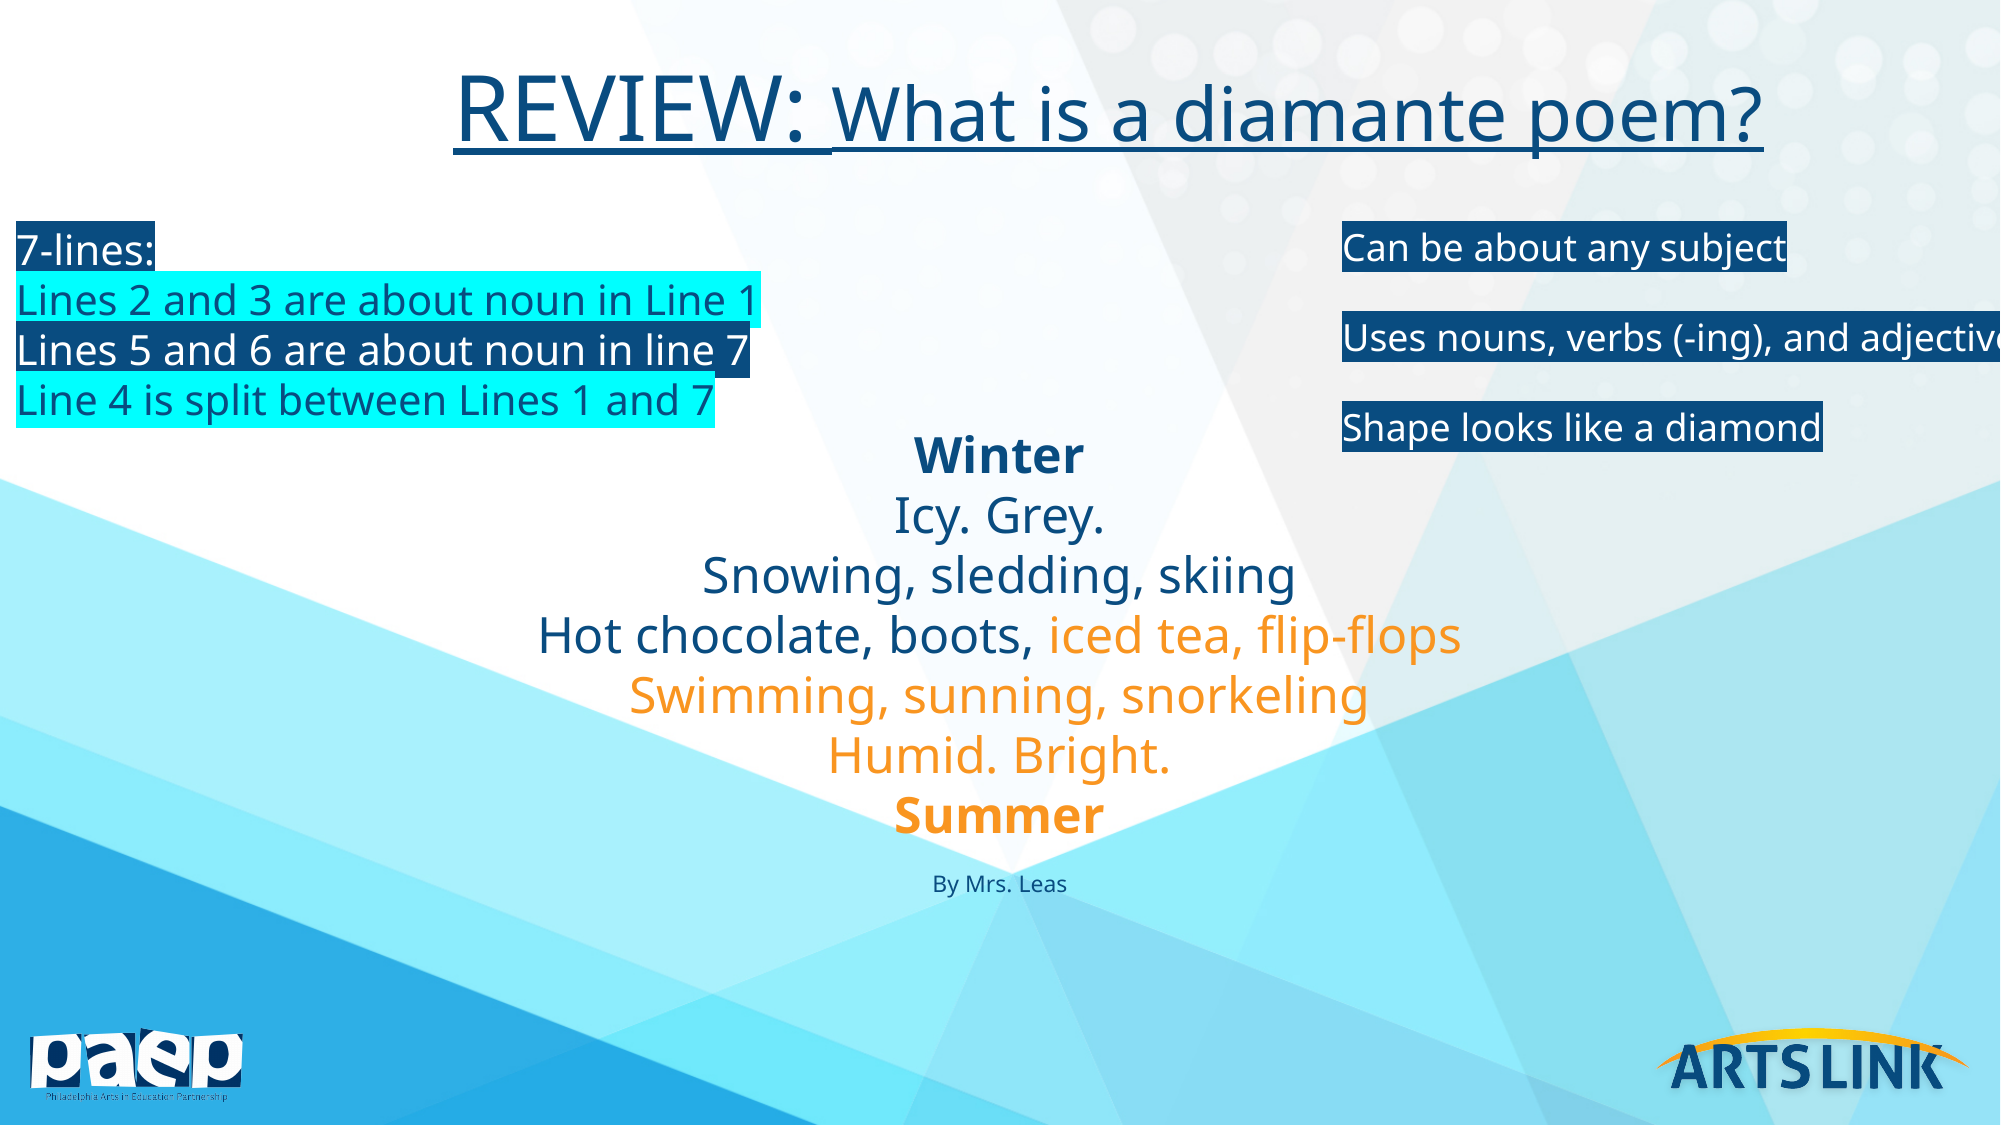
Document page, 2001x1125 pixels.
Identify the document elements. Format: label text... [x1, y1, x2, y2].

picture [0, 0, 2001, 1125]
text_box REVIEW: What is a diamante poem? [438, 41, 1779, 167]
text_box Can be about any subject Uses nouns, verbs (-ing), and adjectives Shape looks like a diamond [1327, 216, 2000, 456]
text_box Winter Icy. Grey. Snowing, sledding, skiing Hot chocolate, boots, iced tea, flip-flops Swimming, sunning, snorkeling Humid. Bright. Summer By Mrs. Leas [500, 416, 1500, 905]
text_box 7-lines: Lines 2 and 3 are about noun in Line 1 Lines 5 and 6 are about noun in line 7 Line 4 is split between Lines 1 and 7 [1, 216, 777, 566]
